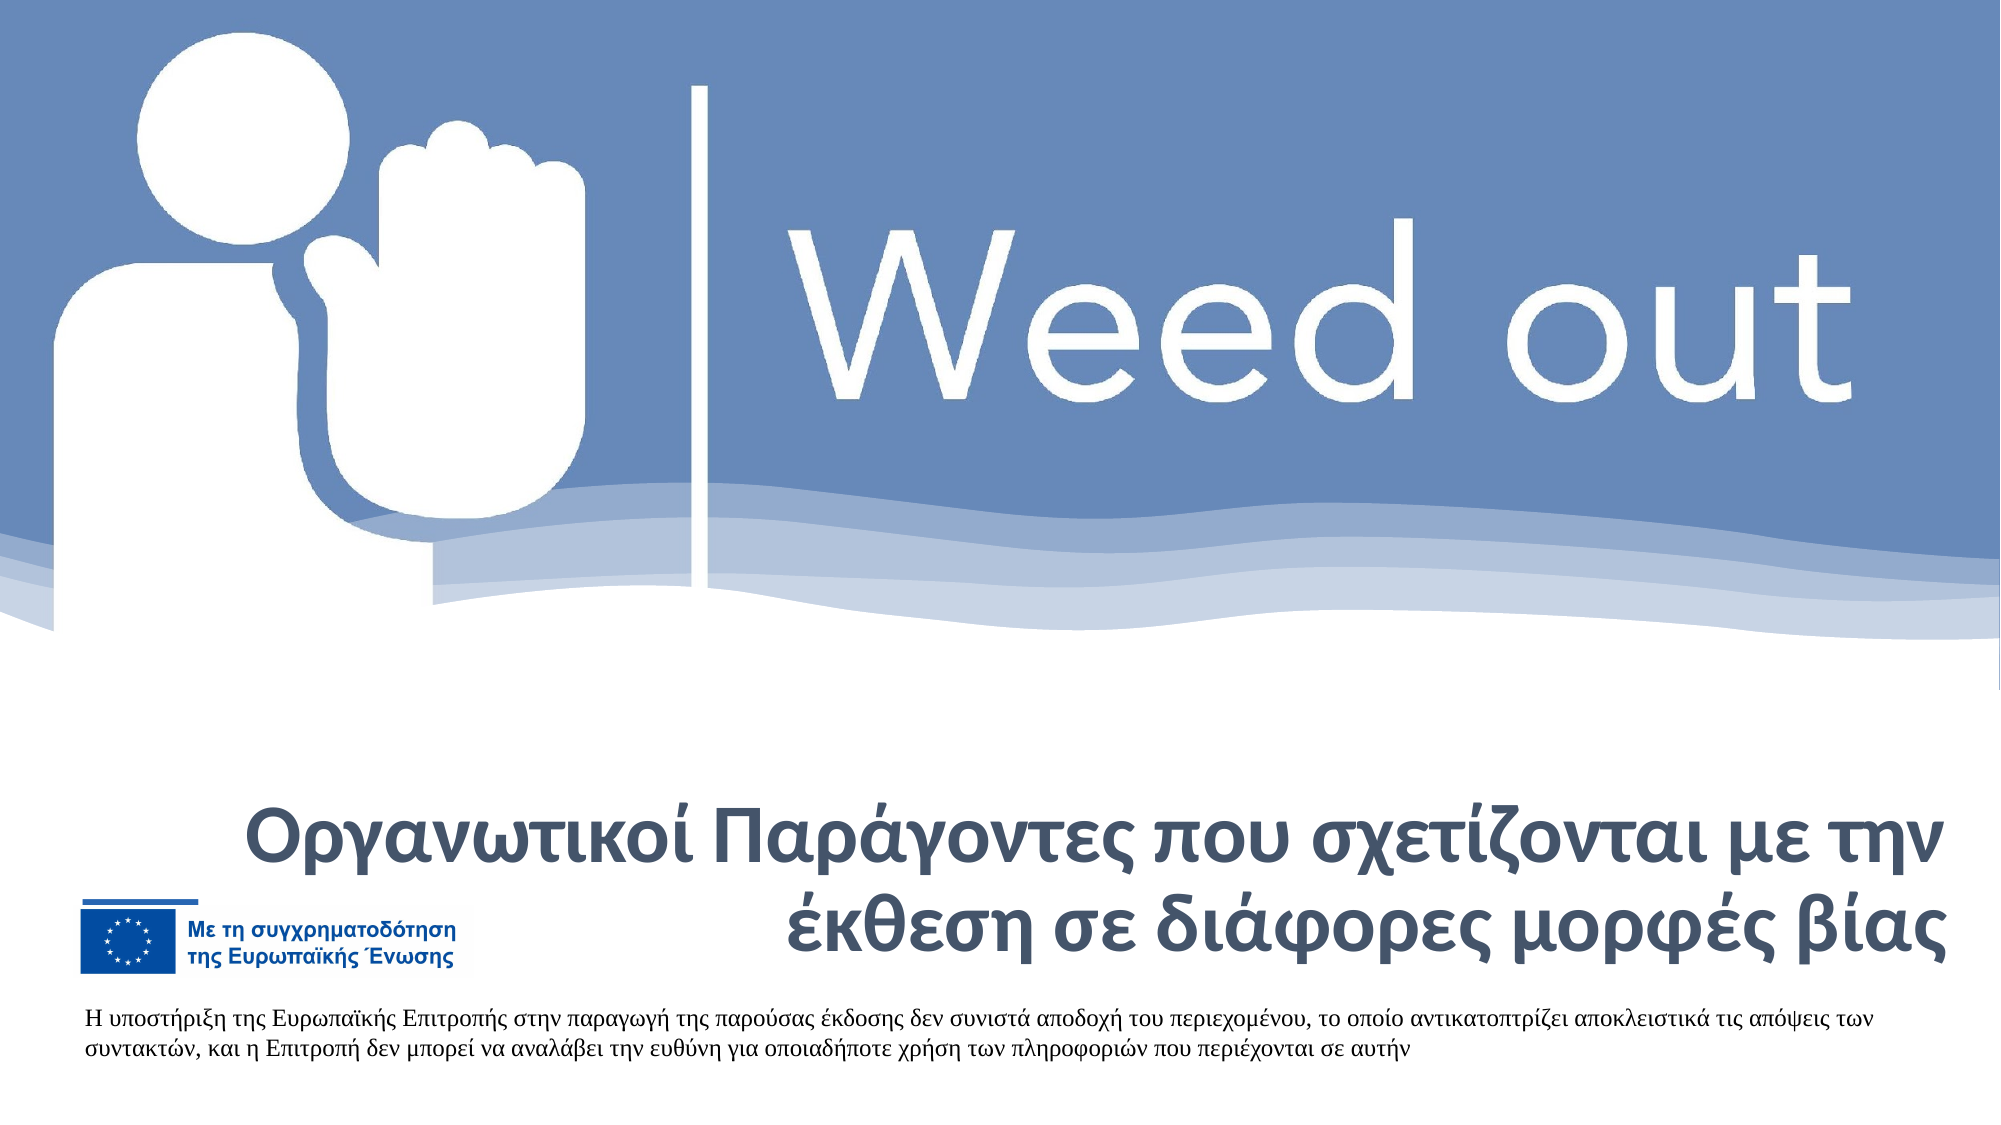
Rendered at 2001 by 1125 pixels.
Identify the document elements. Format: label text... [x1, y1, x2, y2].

title Οργανωτικοί Παράγοντες που σχετίζονται με την έκθεση σε διάφορες μορφές βίας [63, 794, 1963, 947]
text_box Η υποστήριξη της Ευρωπαϊκής Επιτροπής στην παραγωγή της παρούσας έκδοσης δεν συνιστά αποδοχή του περιεχομένου, το οποίο αντικατοπτρίζει αποκλειστικά τις απόψεις των συντακτών, και η Επιτροπή δεν μπορεί να αναλάβει την ευθύνη για οποιαδήποτε χρήση των πληροφοριών που περιέχονται σε αυτήν [69, 993, 1930, 1099]
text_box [0, 482, 2000, 783]
picture [0, 0, 2000, 482]
text_box [0, 794, 2000, 1125]
picture [72, 892, 474, 991]
